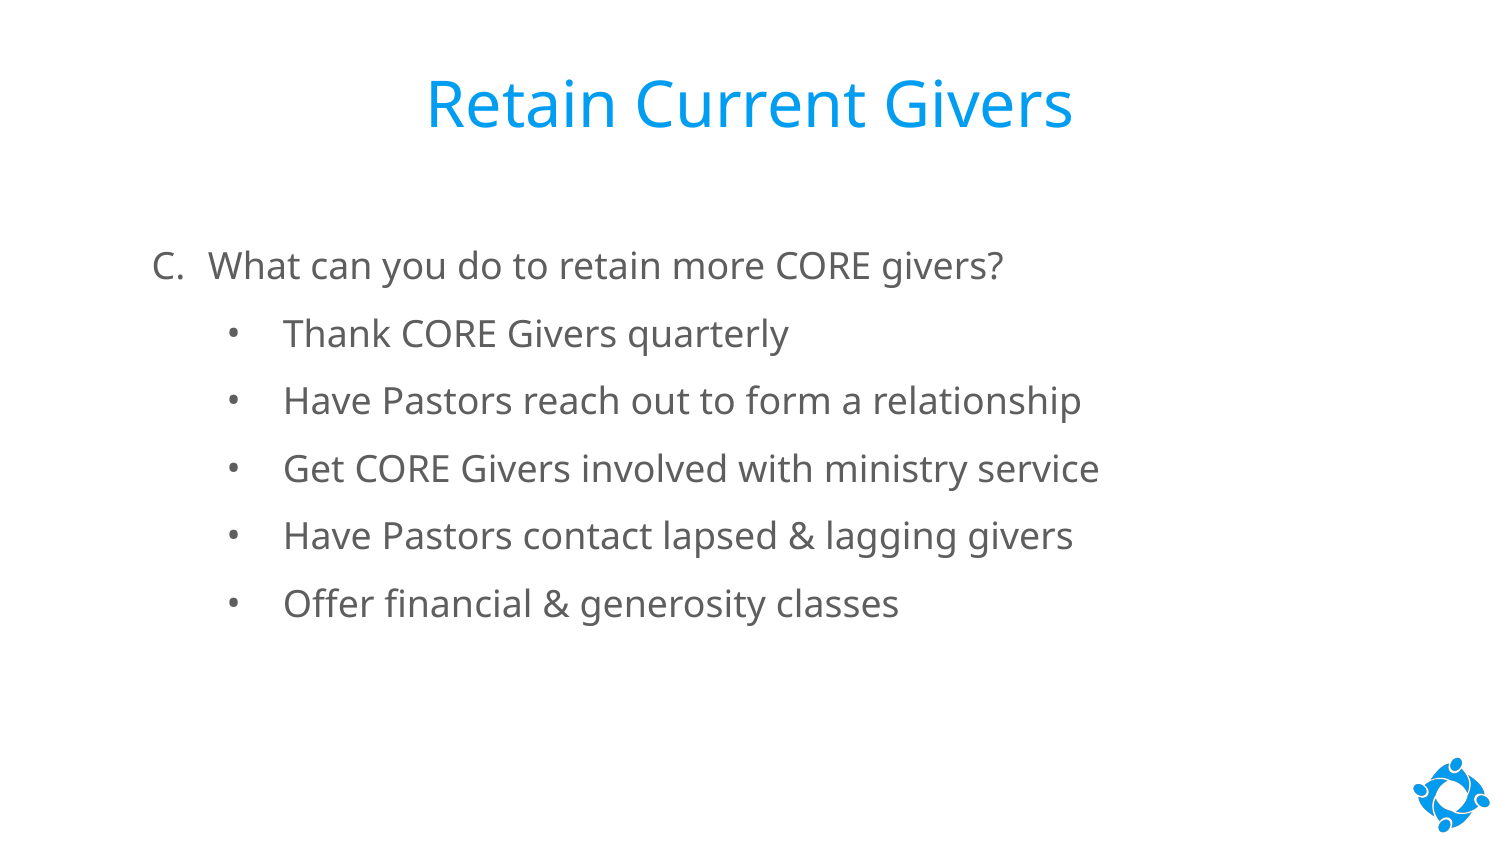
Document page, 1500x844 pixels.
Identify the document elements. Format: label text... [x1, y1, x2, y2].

list What can you do to retain more CORE givers? Thank CORE Givers quarterly Have Pastors reach out to form a relationship Get CORE Givers involved with ministry service Have Pastors contact lapsed & lagging givers Offer financial & generosity classes [121, 191, 1380, 733]
picture [1413, 757, 1490, 833]
title Retain Current Givers [103, 43, 1397, 171]
